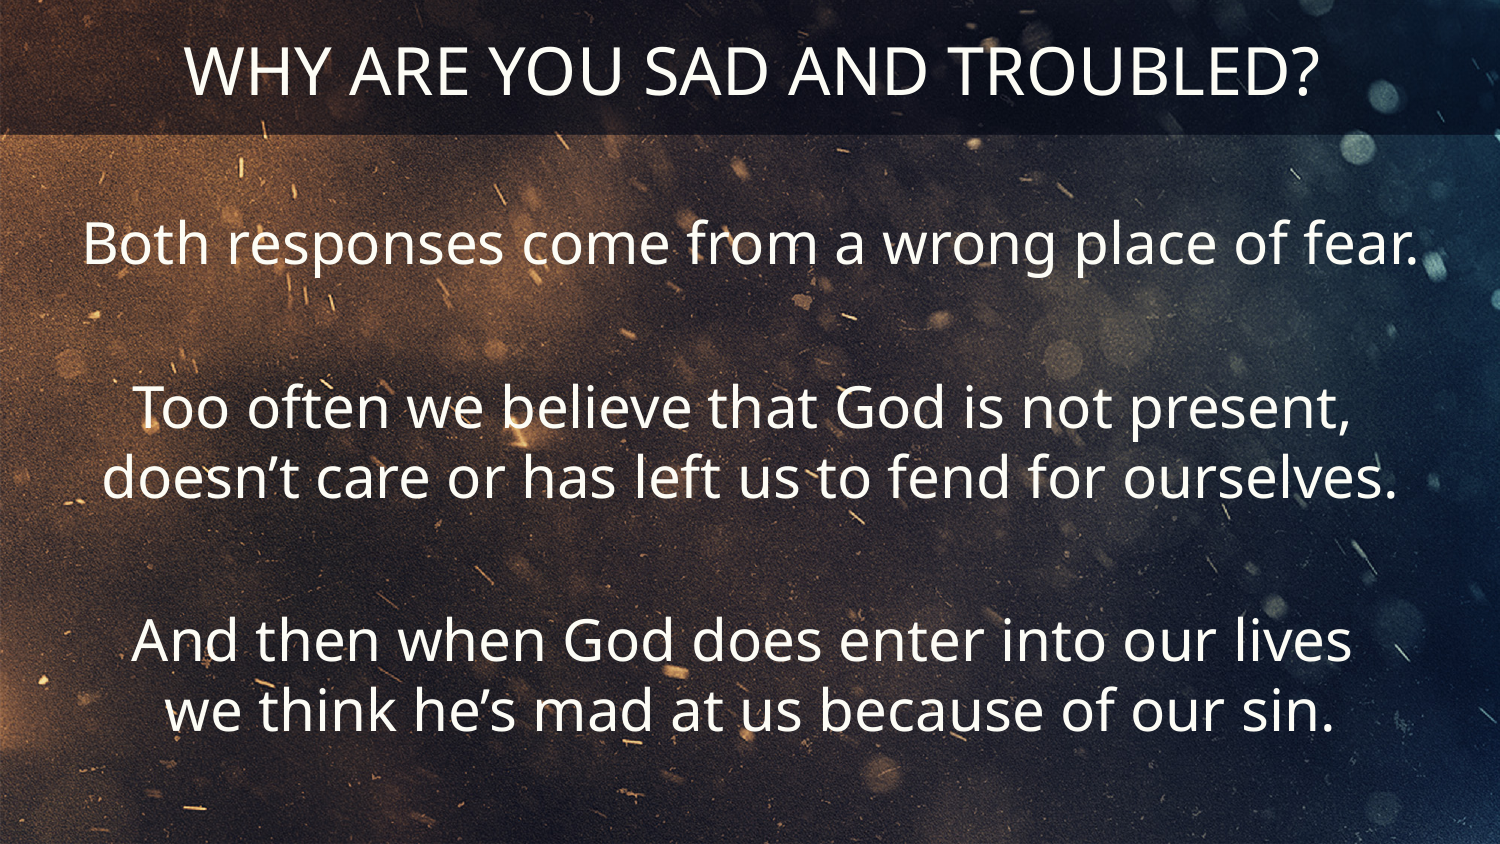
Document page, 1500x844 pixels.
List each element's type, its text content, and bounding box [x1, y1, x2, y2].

title WHY ARE YOU SAD AND TROUBLED? [4, 2, 1500, 136]
picture [0, 0, 1500, 844]
list Both responses come from a wrong place of fear. Too often we believe that God is not present, doesn’t care or has left us to fend for ourselves. And then when God does enter into our lives we think he’s mad at us because of our sin. [39, 161, 1461, 789]
